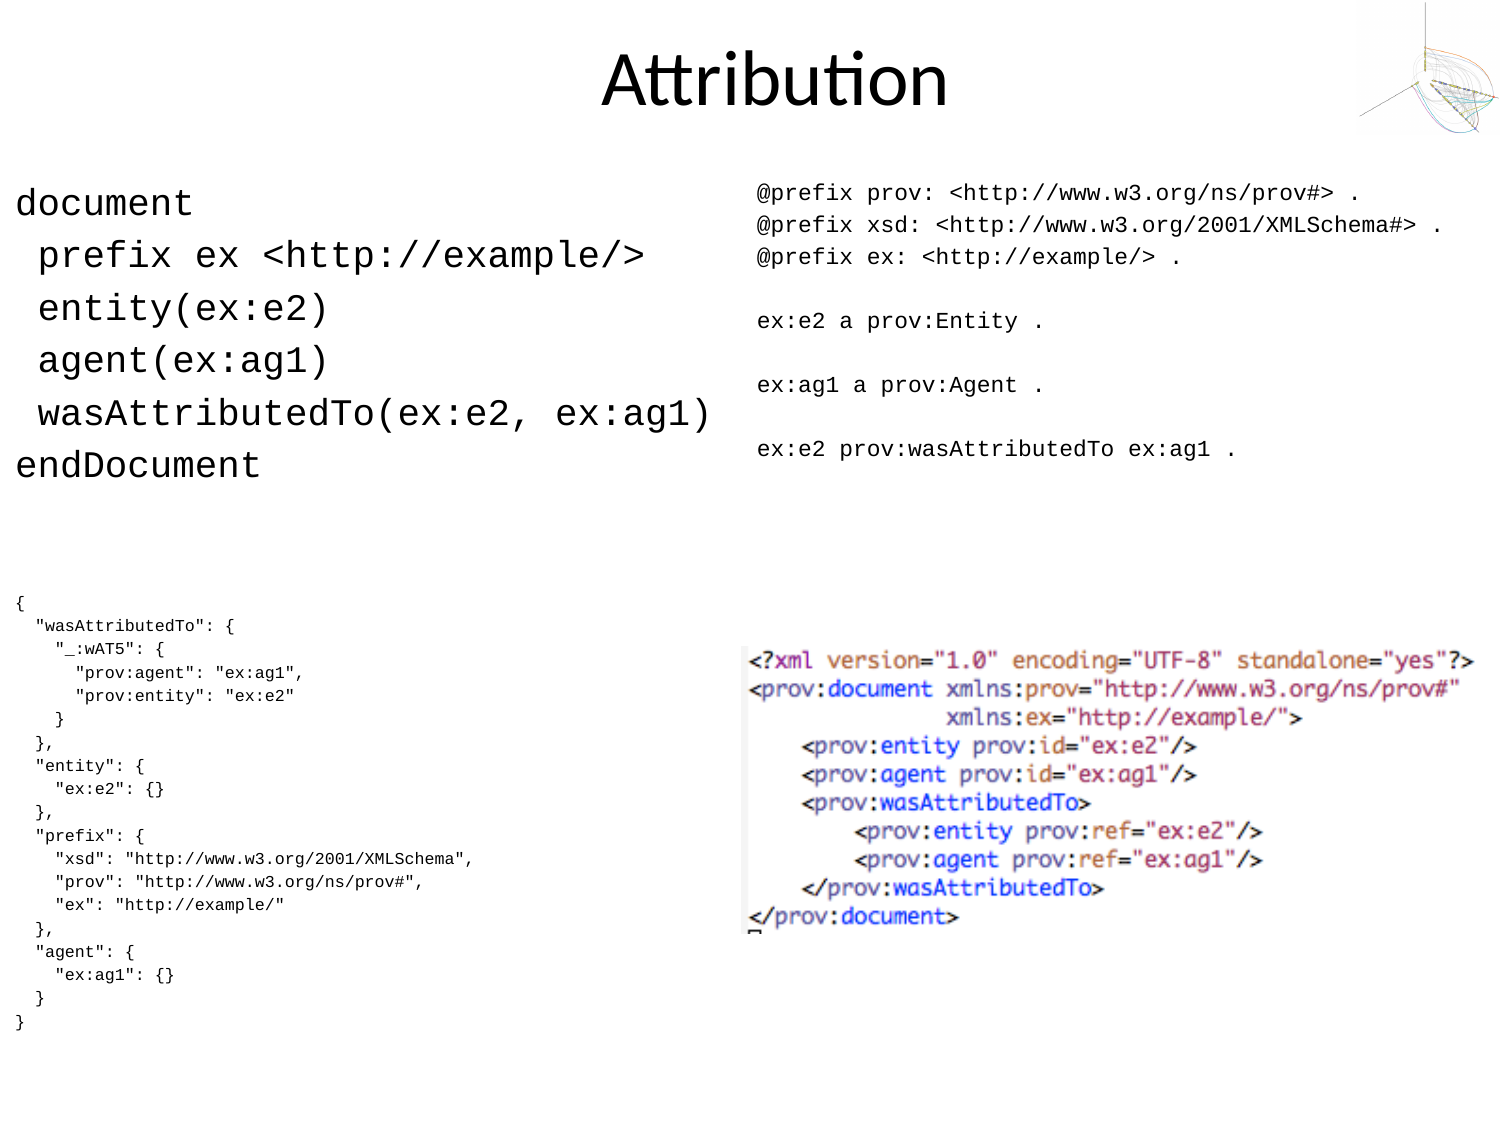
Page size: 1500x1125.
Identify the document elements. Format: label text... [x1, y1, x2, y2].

list document prefix ex <http://example/> entity(ex:e2) agent(ex:ag1) wasAttributedTo(ex:e2, ex:ag1) endDocument [0, 169, 741, 581]
list { "wasAttributedTo": { "_:wAT5": { "prov:agent": "ex:ag1", "prov:entity": "ex:e2" } }, "entity": { "ex:e2": {} }, "prefix": { "xsd": "http://www.w3.org/2001/XMLSchema", "prov": "http://www.w3.org/ns/prov#", "ex": "http://example/" }, "agent": { "ex:ag1": {} } } [0, 584, 740, 995]
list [741, 584, 1485, 996]
list @prefix prov: <http://www.w3.org/ns/prov#> . @prefix xsd: <http://www.w3.org/2001/XMLSchema#> . @prefix ex: <http://example/> . ex:e2 a prov:Entity . ex:ag1 a prov:Agent . ex:e2 prov:wasAttributedTo ex:ag1 . [741, 169, 1484, 581]
picture [1356, 0, 1500, 135]
title Attribution [169, 19, 1382, 129]
